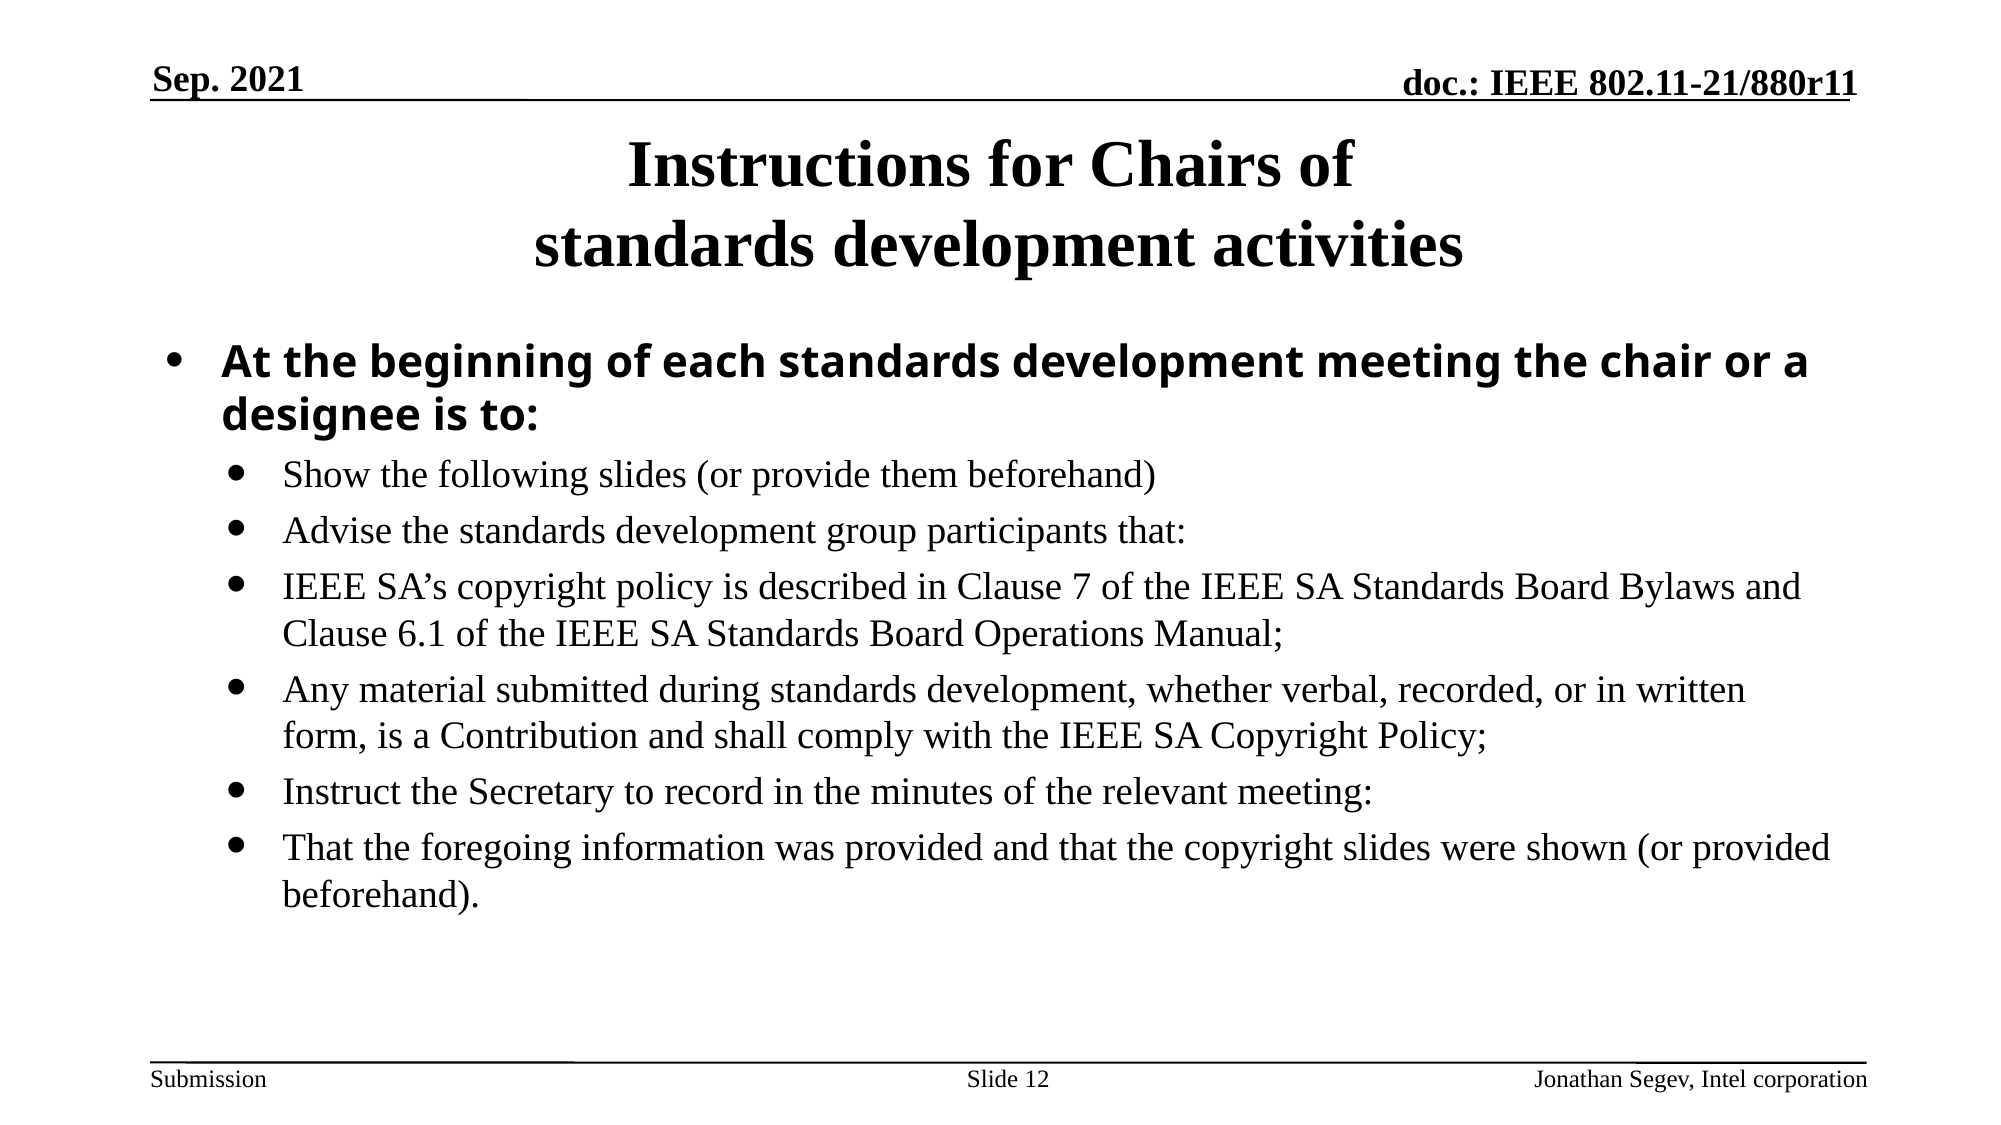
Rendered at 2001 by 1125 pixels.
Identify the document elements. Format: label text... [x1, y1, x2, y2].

list At the beginning of each standards development meeting the chair or a designee is to: Show the following slides (or provide them beforehand) Advise the standards development group participants that: IEEE SA’s copyright policy is described in Clause 7 of the IEEE SA Standards Board Bylaws and Clause 6.1 of the IEEE SA Standards Board Operations Manual; Any material submitted during standards development, whether verbal, recorded, or in written form, is a Contribution and shall comply with the IEEE SA Copyright Policy; Instruct the Secretary to record in the minutes of the relevant meeting: That the foregoing information was provided and that the copyright slides were shown (or provided beforehand). [149, 324, 1850, 1000]
footer Jonathan Segev, Intel corporation [1171, 1061, 1869, 1093]
title Instructions for Chairs of standards development activities [149, 112, 1850, 288]
slide_number Slide 12 [950, 1061, 1067, 1123]
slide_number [152, 54, 563, 100]
